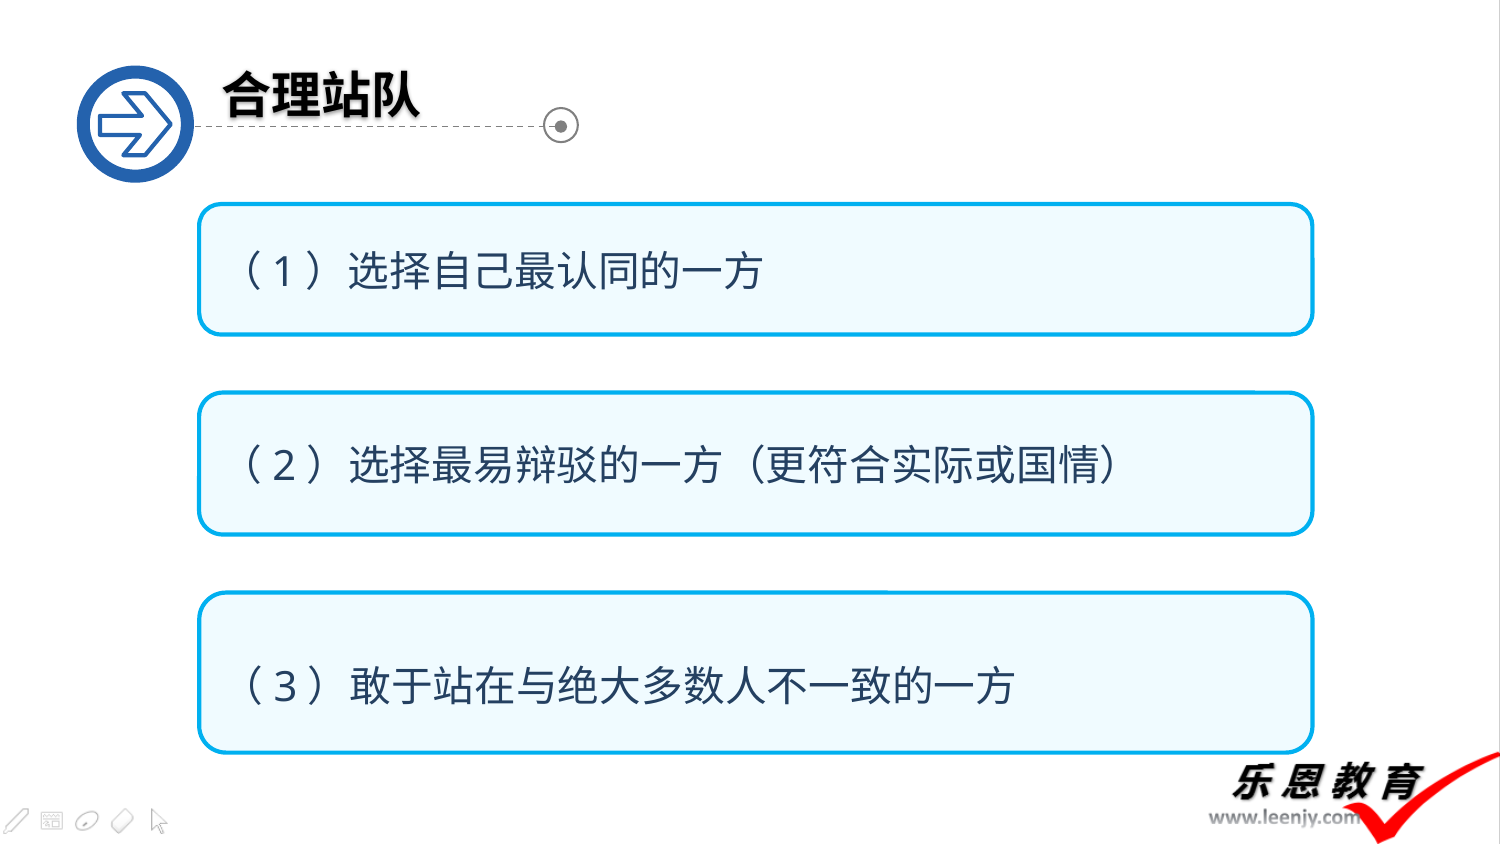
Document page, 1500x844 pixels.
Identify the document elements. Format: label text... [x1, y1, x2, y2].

text_box （1）选择自己最认同的一方 [199, 204, 1313, 335]
text_box （3）敢于站在与绝大多数人不一致的一方 [199, 592, 1313, 753]
text_box [544, 113, 580, 145]
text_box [76, 65, 195, 183]
text_box 合理站队 [206, 55, 573, 131]
picture [0, 0, 1500, 844]
text_box （2）选择最易辩驳的一方（更符合实际或国情） [199, 392, 1313, 535]
